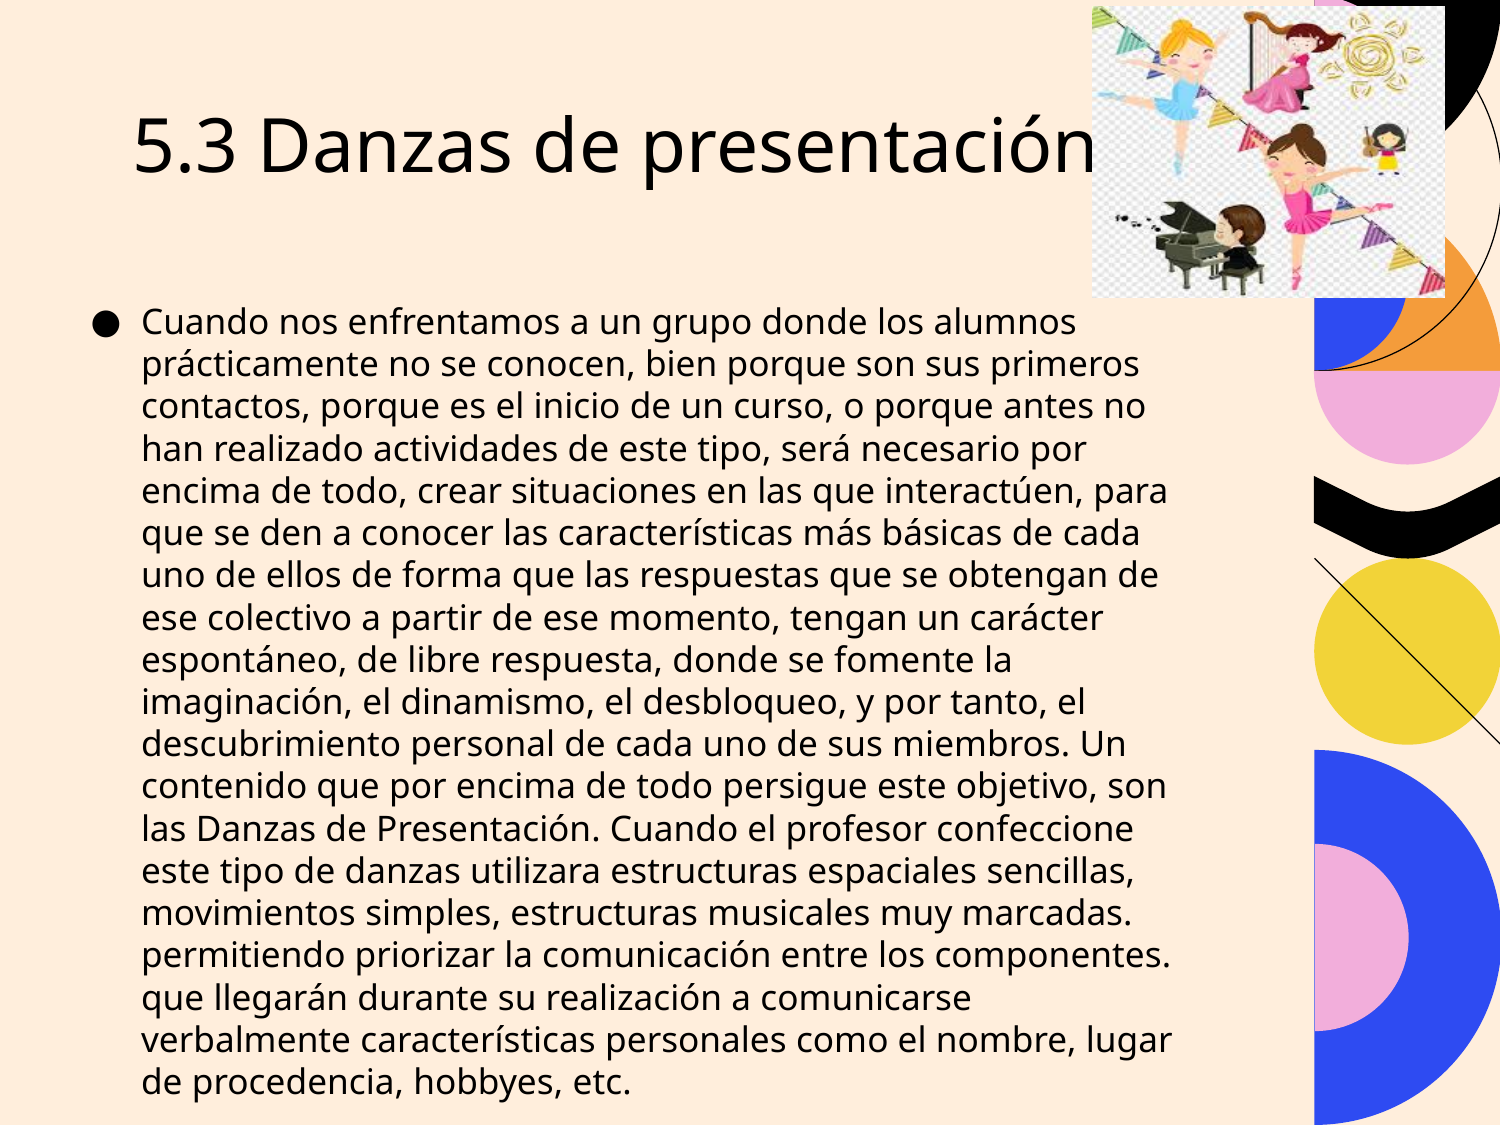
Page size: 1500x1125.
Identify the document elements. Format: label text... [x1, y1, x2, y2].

picture [1092, 6, 1445, 299]
title 5.3 Danzas de presentación [117, 88, 1087, 196]
list Cuando nos enfrentamos a un grupo donde los alumnos prácticamente no se conocen, bien porque son sus primeros contactos, porque es el inicio de un curso, o porque antes no han realizado actividades de este tipo, será necesario por encima de todo, crear situaciones en las que interactúen, para que se den a conocer las características más básicas de cada uno de ellos de forma que las respuestas que se obtengan de ese colectivo a partir de ese momento, tengan un carácter espontáneo, de libre respuesta, donde se fomente la imaginación, el dinamismo, el desbloqueo, y por tanto, el descubrimiento personal de cada uno de sus miembros. Un contenido que por encima de todo persigue este objetivo, son las Danzas de Presentación. Cuando el profesor confeccione este tipo de danzas utilizara estructuras espaciales sencillas, movimientos simples, estructuras musicales muy marcadas. permitiendo priorizar la comunicación entre los componentes. que llegarán durante su realización a comunicarse verbalmente características personales como el nombre, lugar de procedencia, hobbyes, etc. [55, 284, 1208, 1125]
